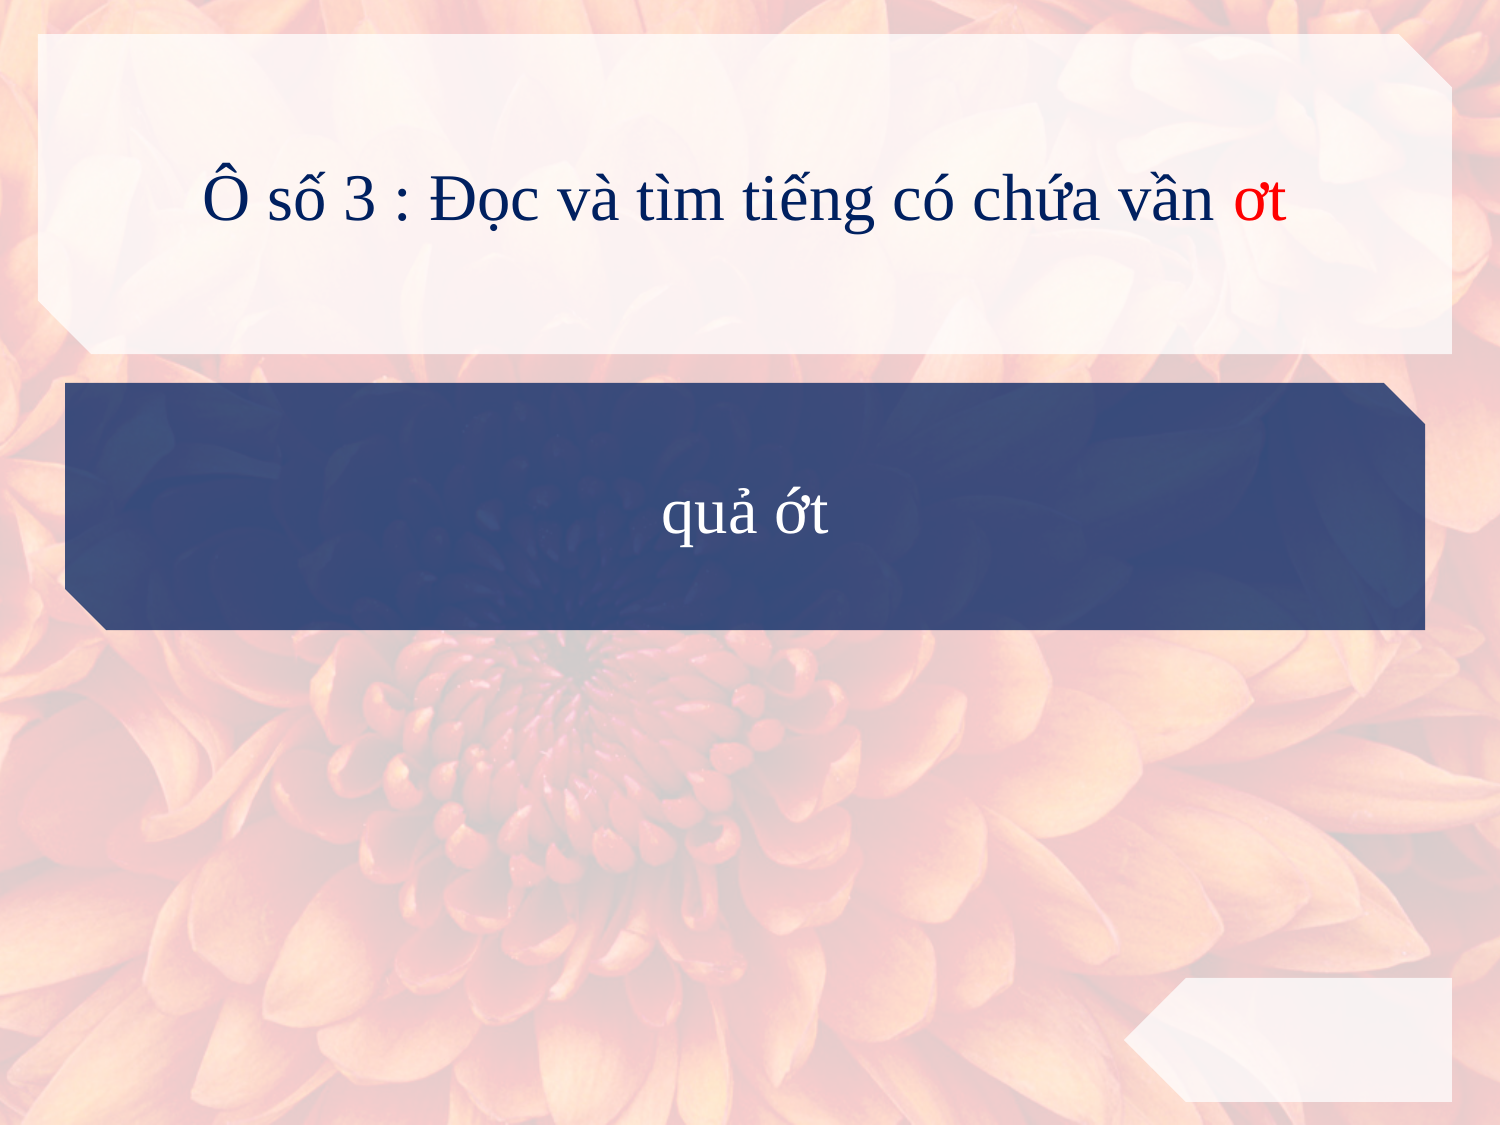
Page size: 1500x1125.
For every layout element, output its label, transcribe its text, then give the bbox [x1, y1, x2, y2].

text_box [1122, 976, 1453, 1104]
text_box quả ớt [63, 381, 1427, 632]
text_box Ô số 3 : Đọc và tìm tiếng có chứa vần ơt [36, 32, 1453, 356]
